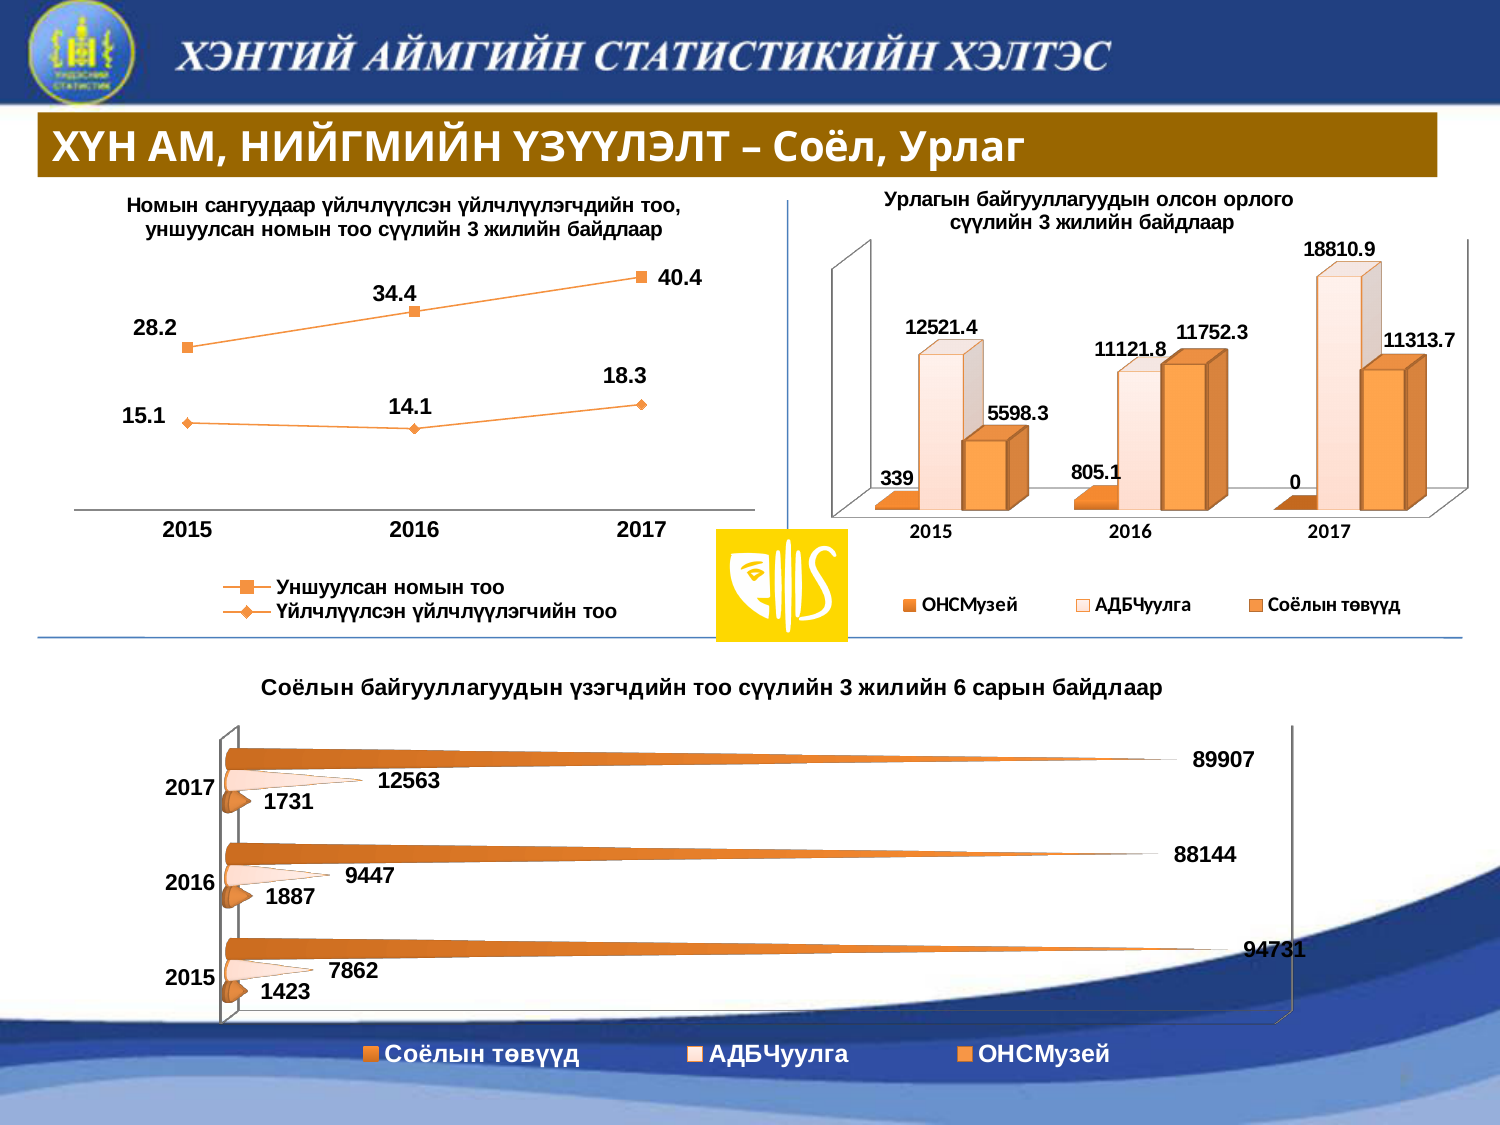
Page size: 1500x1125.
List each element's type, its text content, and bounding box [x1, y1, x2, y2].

picture [0, 0, 1500, 1125]
chart [74, 649, 1351, 1088]
chart [799, 174, 1500, 626]
chart [37, 174, 788, 626]
text_box ХҮН АМ, НИЙГМИЙН ҮЗҮҮЛЭЛТ – Соёл, Урлаг [37, 112, 1438, 178]
picture [788, 178, 799, 418]
